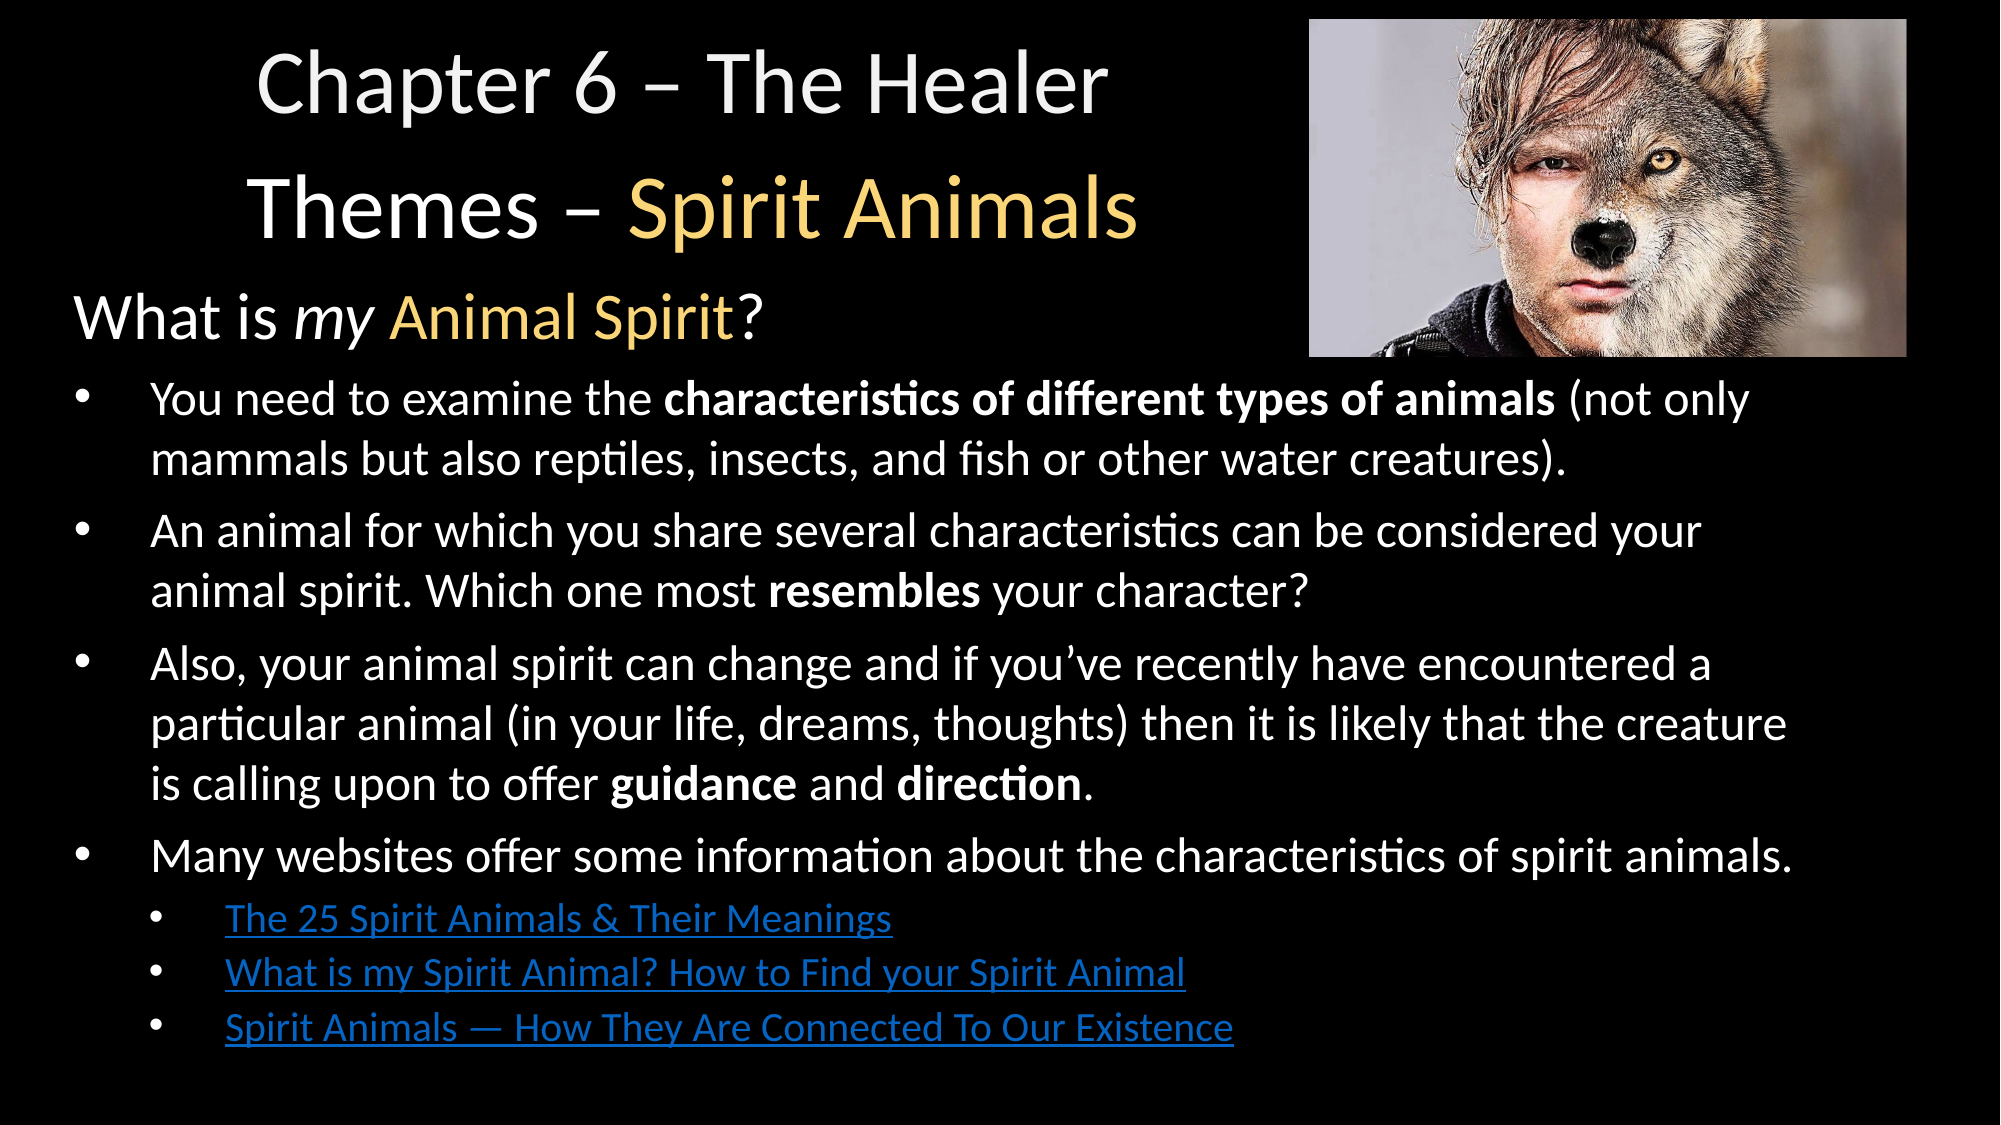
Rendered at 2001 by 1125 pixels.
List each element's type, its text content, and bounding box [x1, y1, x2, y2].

picture [1309, 19, 1908, 357]
subtitle Chapter 6 – The Healer [59, 27, 1309, 154]
text_box Themes – Spirit Animals [133, 139, 1254, 264]
text_box What is my Animal Spirit? You need to examine the characteristics of different types of animals (not only mammals but also reptiles, insects, and fish or other water creatures). An animal for which you share several characteristics can be considered your animal spirit. Which one most resembles your character? Also, your animal spirit can change and if you’ve recently have encountered a particular animal (in your life, dreams, thoughts) then it is likely that the creature is calling upon to offer guidance and direction. Many websites offer some information about the characteristics of spirit animals. The 25 Spirit Animals & Their Meanings What is my Spirit Animal? How to Find your Spirit Animal Spirit Animals — How They Are Connected To Our Existence [59, 265, 1836, 1116]
